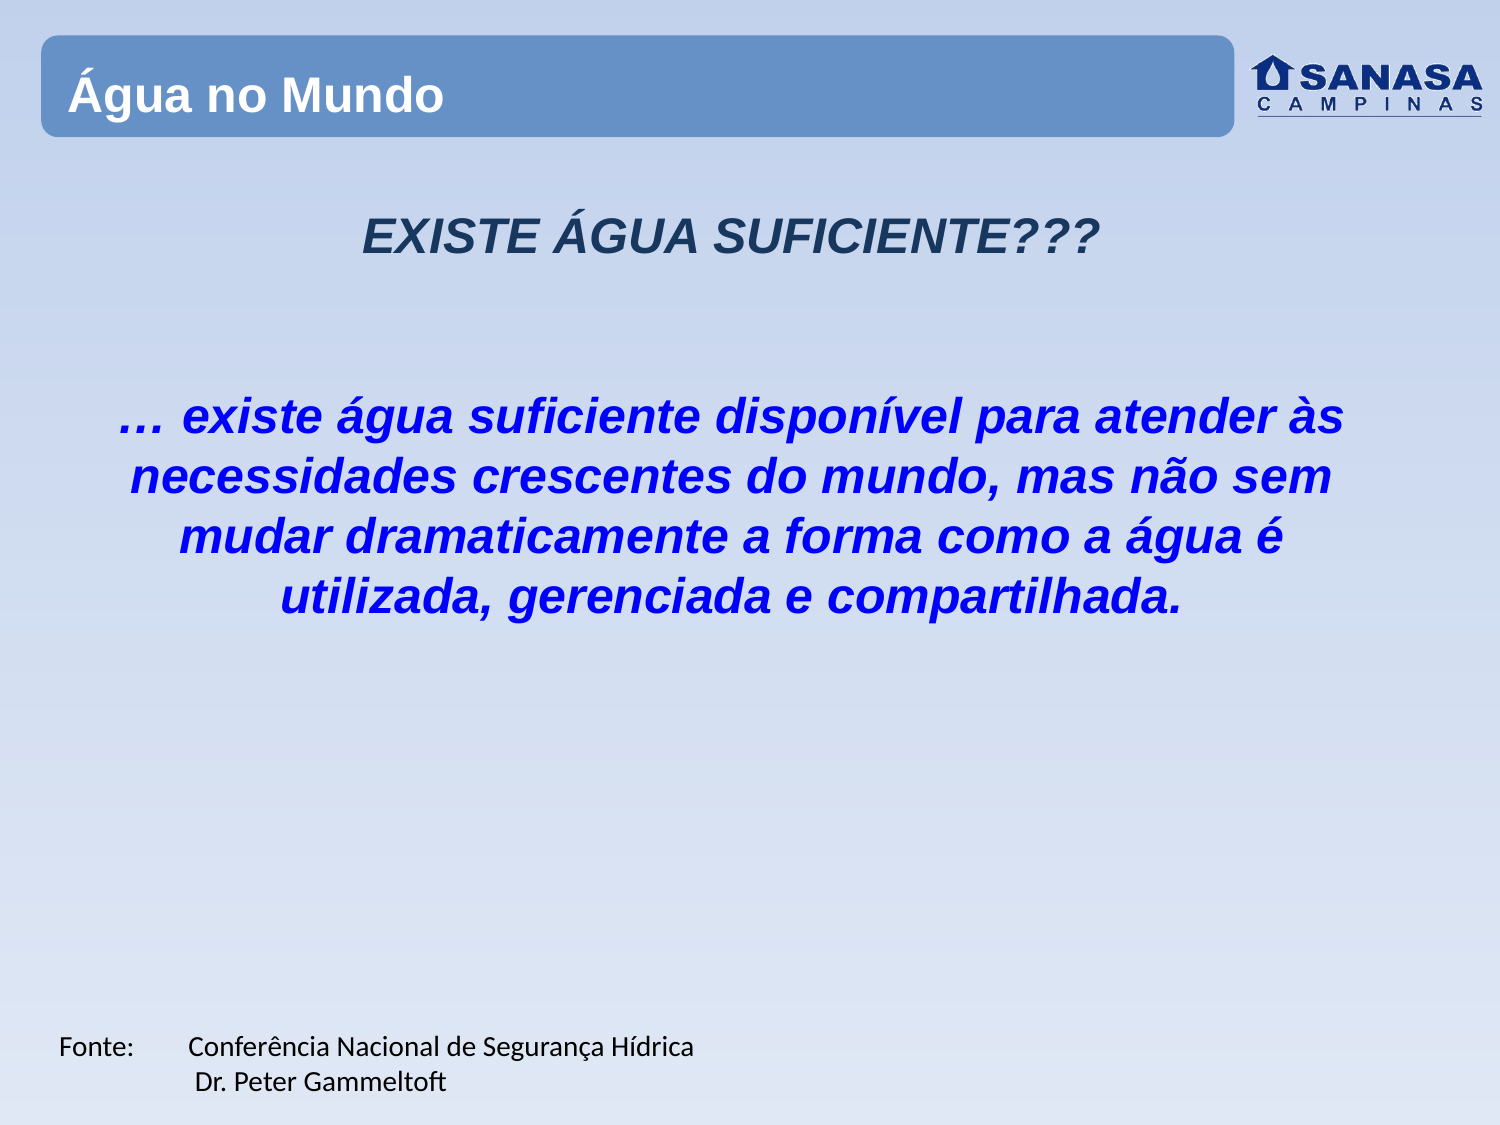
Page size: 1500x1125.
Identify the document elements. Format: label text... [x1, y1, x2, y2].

text_box Fonte: Conferência Nacional de Segurança Hídrica Dr. Peter Gammeltoft [44, 1019, 711, 1105]
subtitle EXISTE ÁGUA SUFICIENTE??? … existe água suficiente disponível para atender às necessidades crescentes do mundo, mas não sem mudar dramaticamente a forma como a água é utilizada, gerenciada e compartilhada. [88, 196, 1376, 1047]
picture [1249, 54, 1483, 117]
text_box Água no Mundo [53, 54, 1235, 130]
